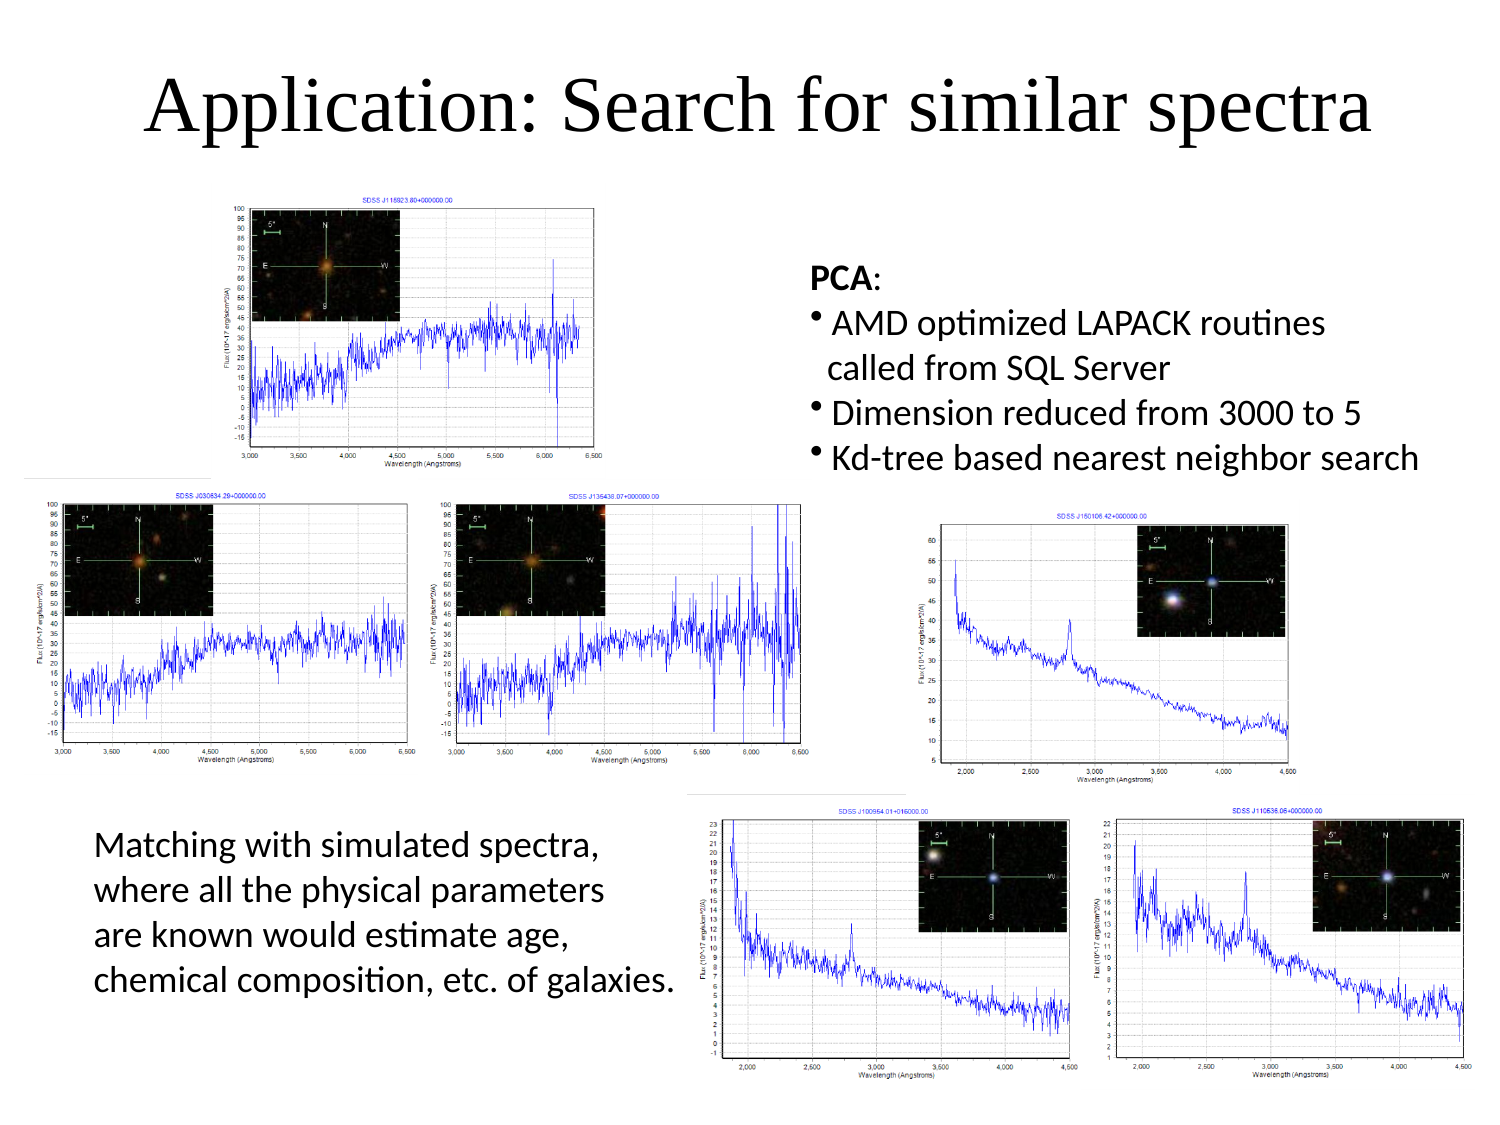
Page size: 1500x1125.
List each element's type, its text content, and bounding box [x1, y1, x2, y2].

text_box Application: Search for similar spectra [129, 45, 1480, 233]
text_box PCA: AMD optimized LAPACK routines called from SQL Server Dimension reduced from 3000 to 5 Kd-tree based nearest neighbor search [817, 245, 1444, 498]
text_box Matching with simulated spectra, where all the physical parameters are known would estimate age, chemical composition, etc. of galaxies. [78, 812, 682, 1008]
picture [24, 182, 1476, 1091]
